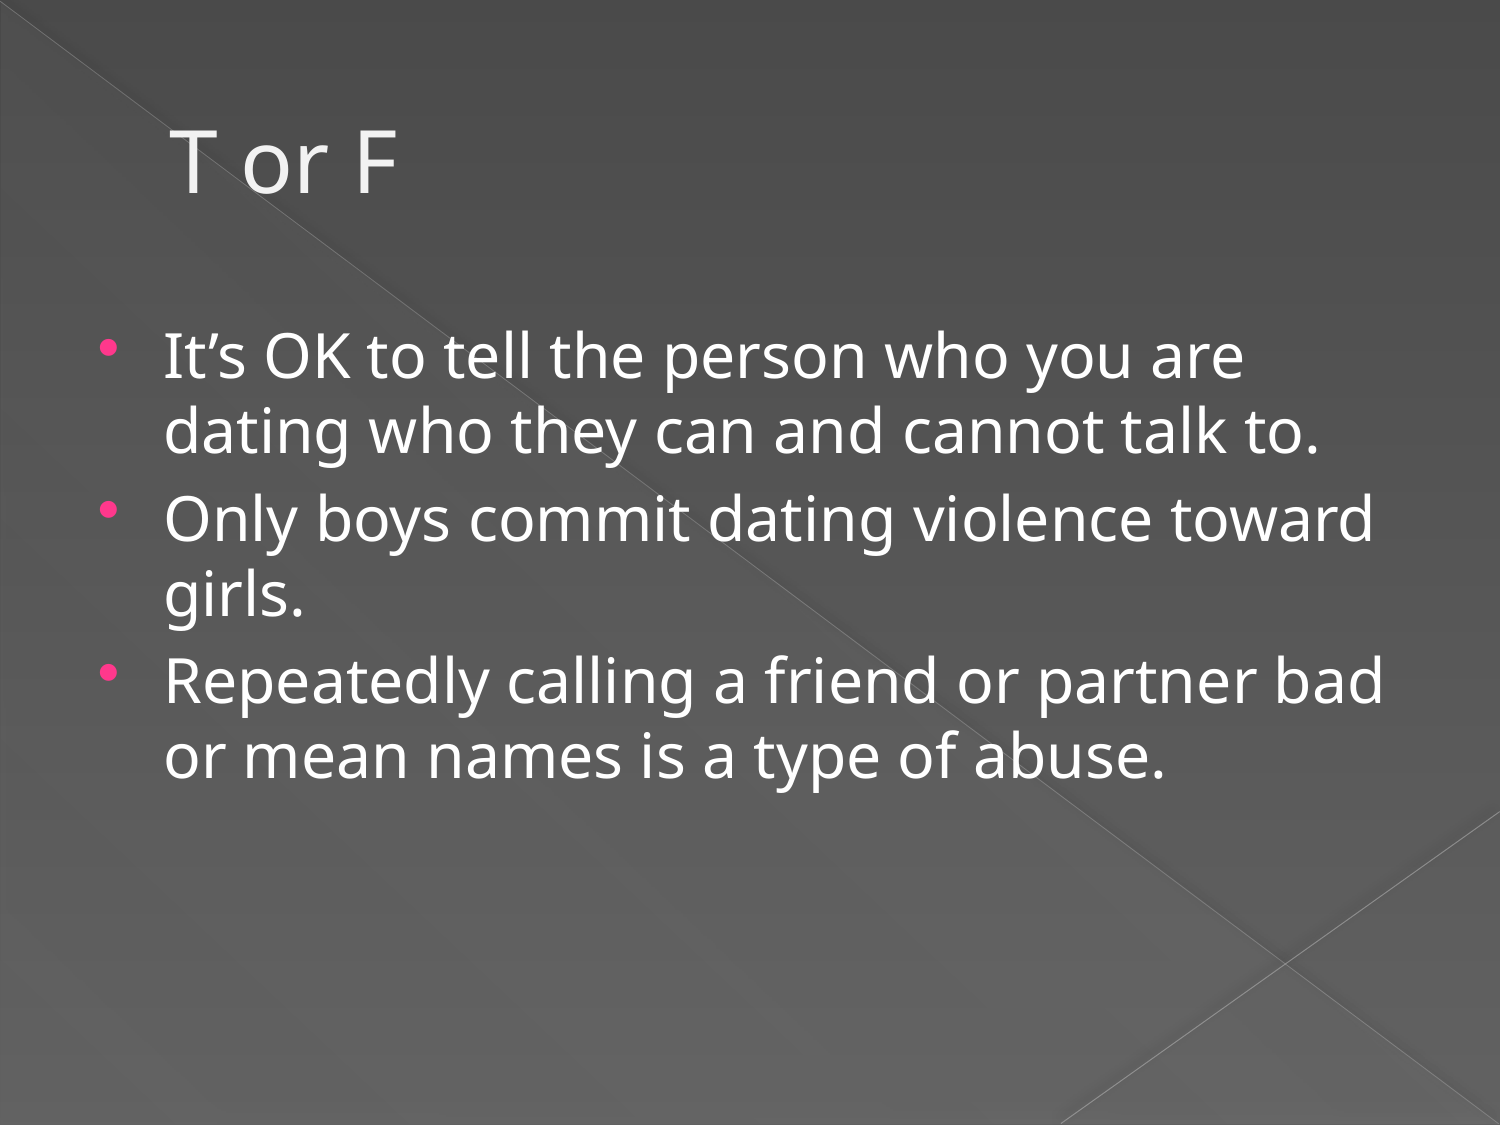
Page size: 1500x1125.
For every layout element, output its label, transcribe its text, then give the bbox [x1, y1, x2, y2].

list It’s OK to tell the person who you are dating who they can and cannot talk to. Only boys commit dating violence toward girls. Repeatedly calling a friend or partner bad or mean names is a type of abuse. [75, 308, 1425, 1059]
title T or F [75, 43, 1425, 274]
